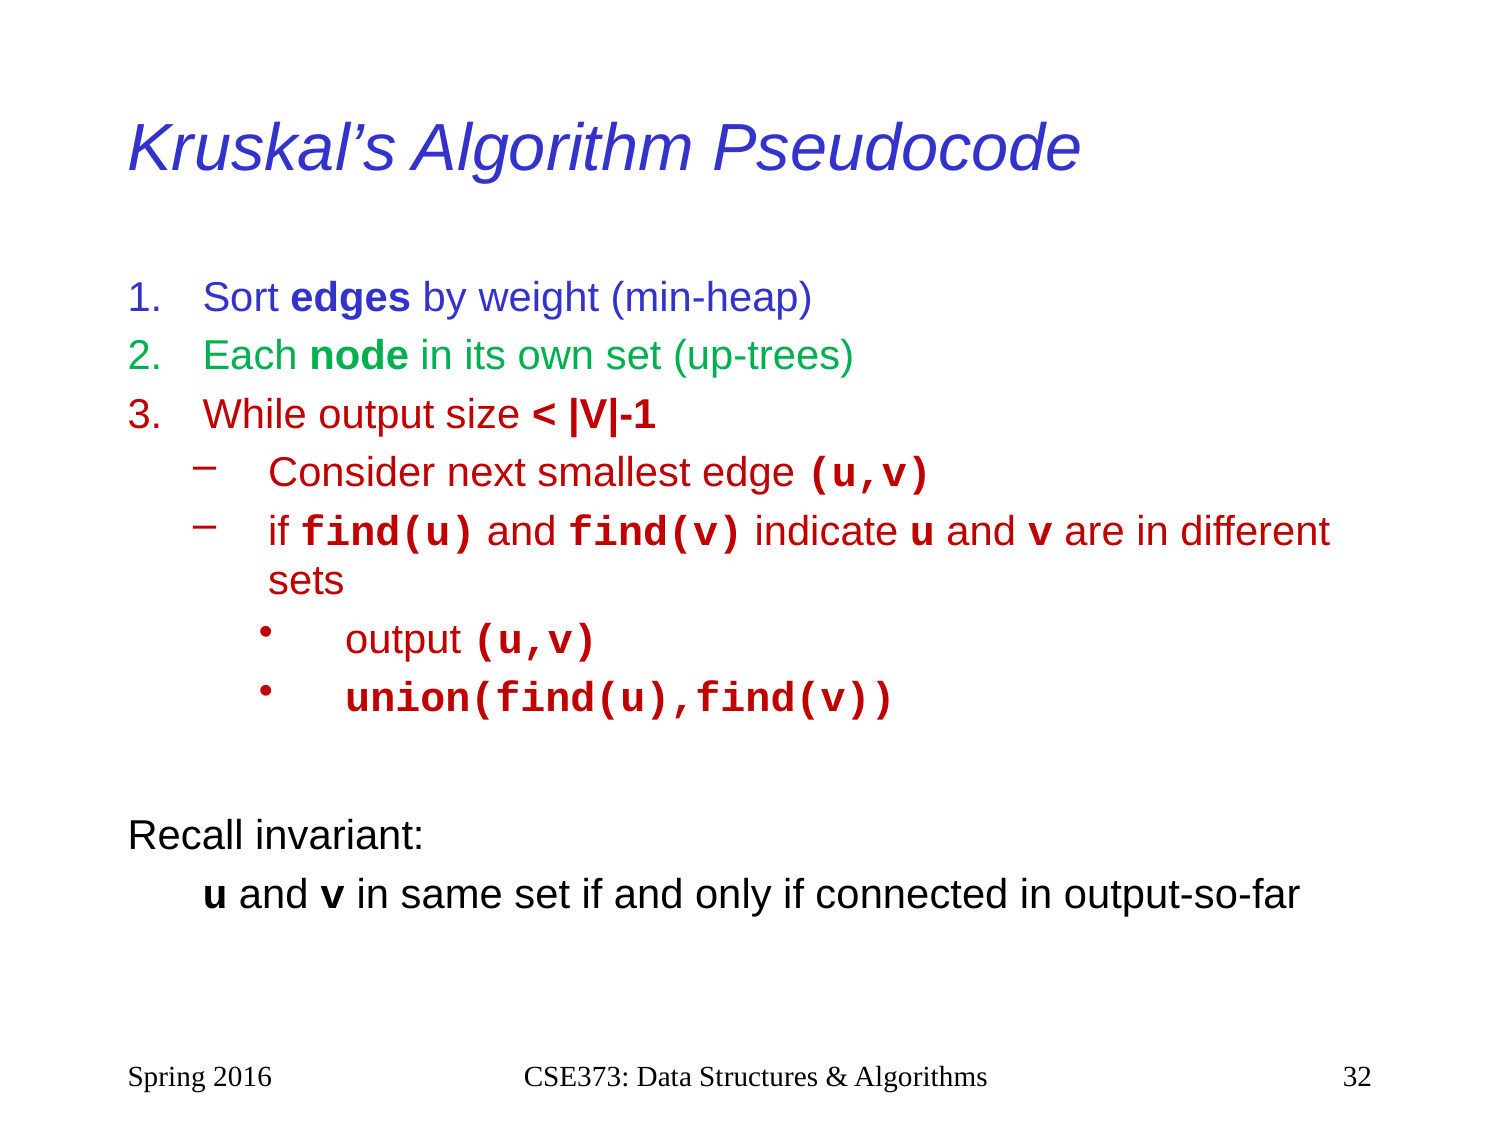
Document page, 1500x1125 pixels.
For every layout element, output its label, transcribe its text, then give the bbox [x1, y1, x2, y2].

list Sort edges by weight (min-heap) Each node in its own set (up-trees) While output size < |V|-1 Consider next smallest edge (u,v) if find(u) and find(v) indicate u and v are in different sets output (u,v) union(find(u),find(v)) Recall invariant: u and v in same set if and only if connected in output-so-far [112, 262, 1388, 1001]
slide_number 32 [1074, 1049, 1388, 1125]
title Kruskal’s Algorithm Pseudocode [112, 49, 1388, 238]
footer CSE373: Data Structures & Algorithms [474, 1049, 1038, 1125]
slide_number Spring 2016 [112, 1049, 426, 1125]
